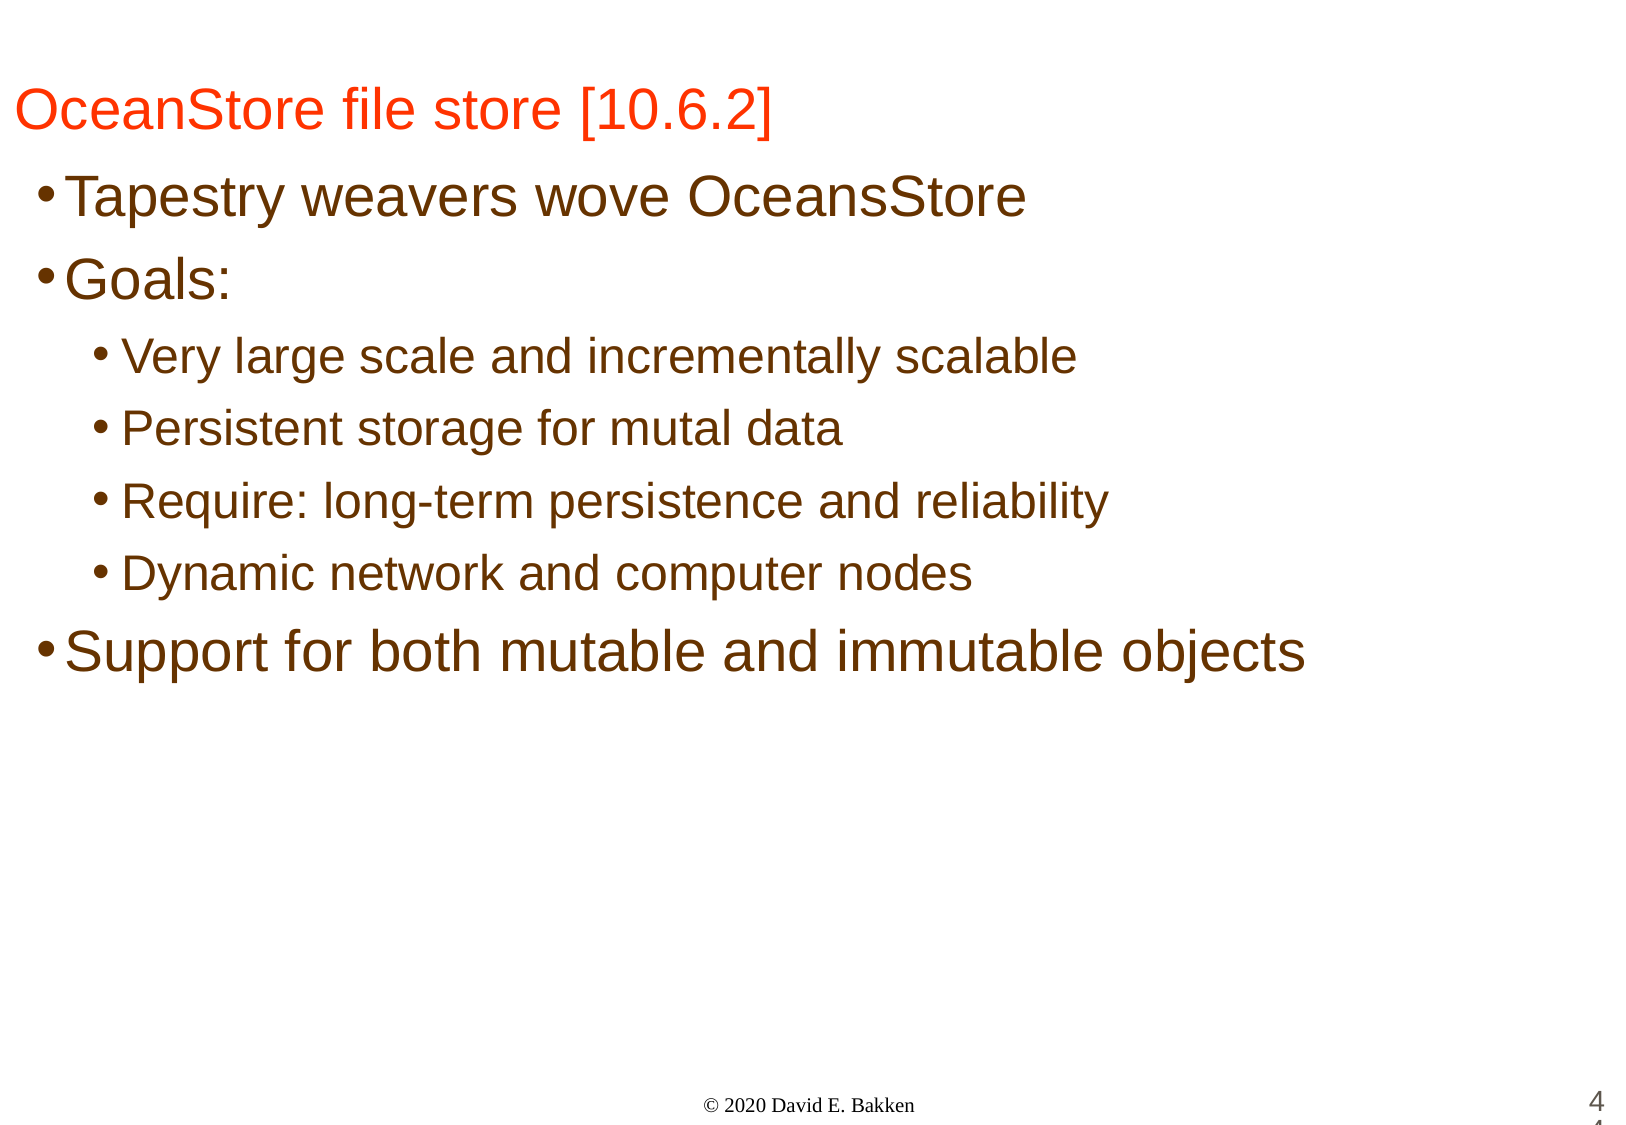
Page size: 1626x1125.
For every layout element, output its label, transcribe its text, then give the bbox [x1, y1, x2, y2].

list Tapestry weavers wove OceansStore Goals: Very large scale and incrementally scalable Persistent storage for mutal data Require: long-term persistence and reliability Dynamic network and computer nodes Support for both mutable and immutable objects [0, 149, 1625, 1076]
text_box © 2020 David E. Bakken [688, 1084, 930, 1125]
slide_number 44 [1573, 1074, 1625, 1125]
title OceanStore file store [10.6.2] [0, 0, 1625, 149]
